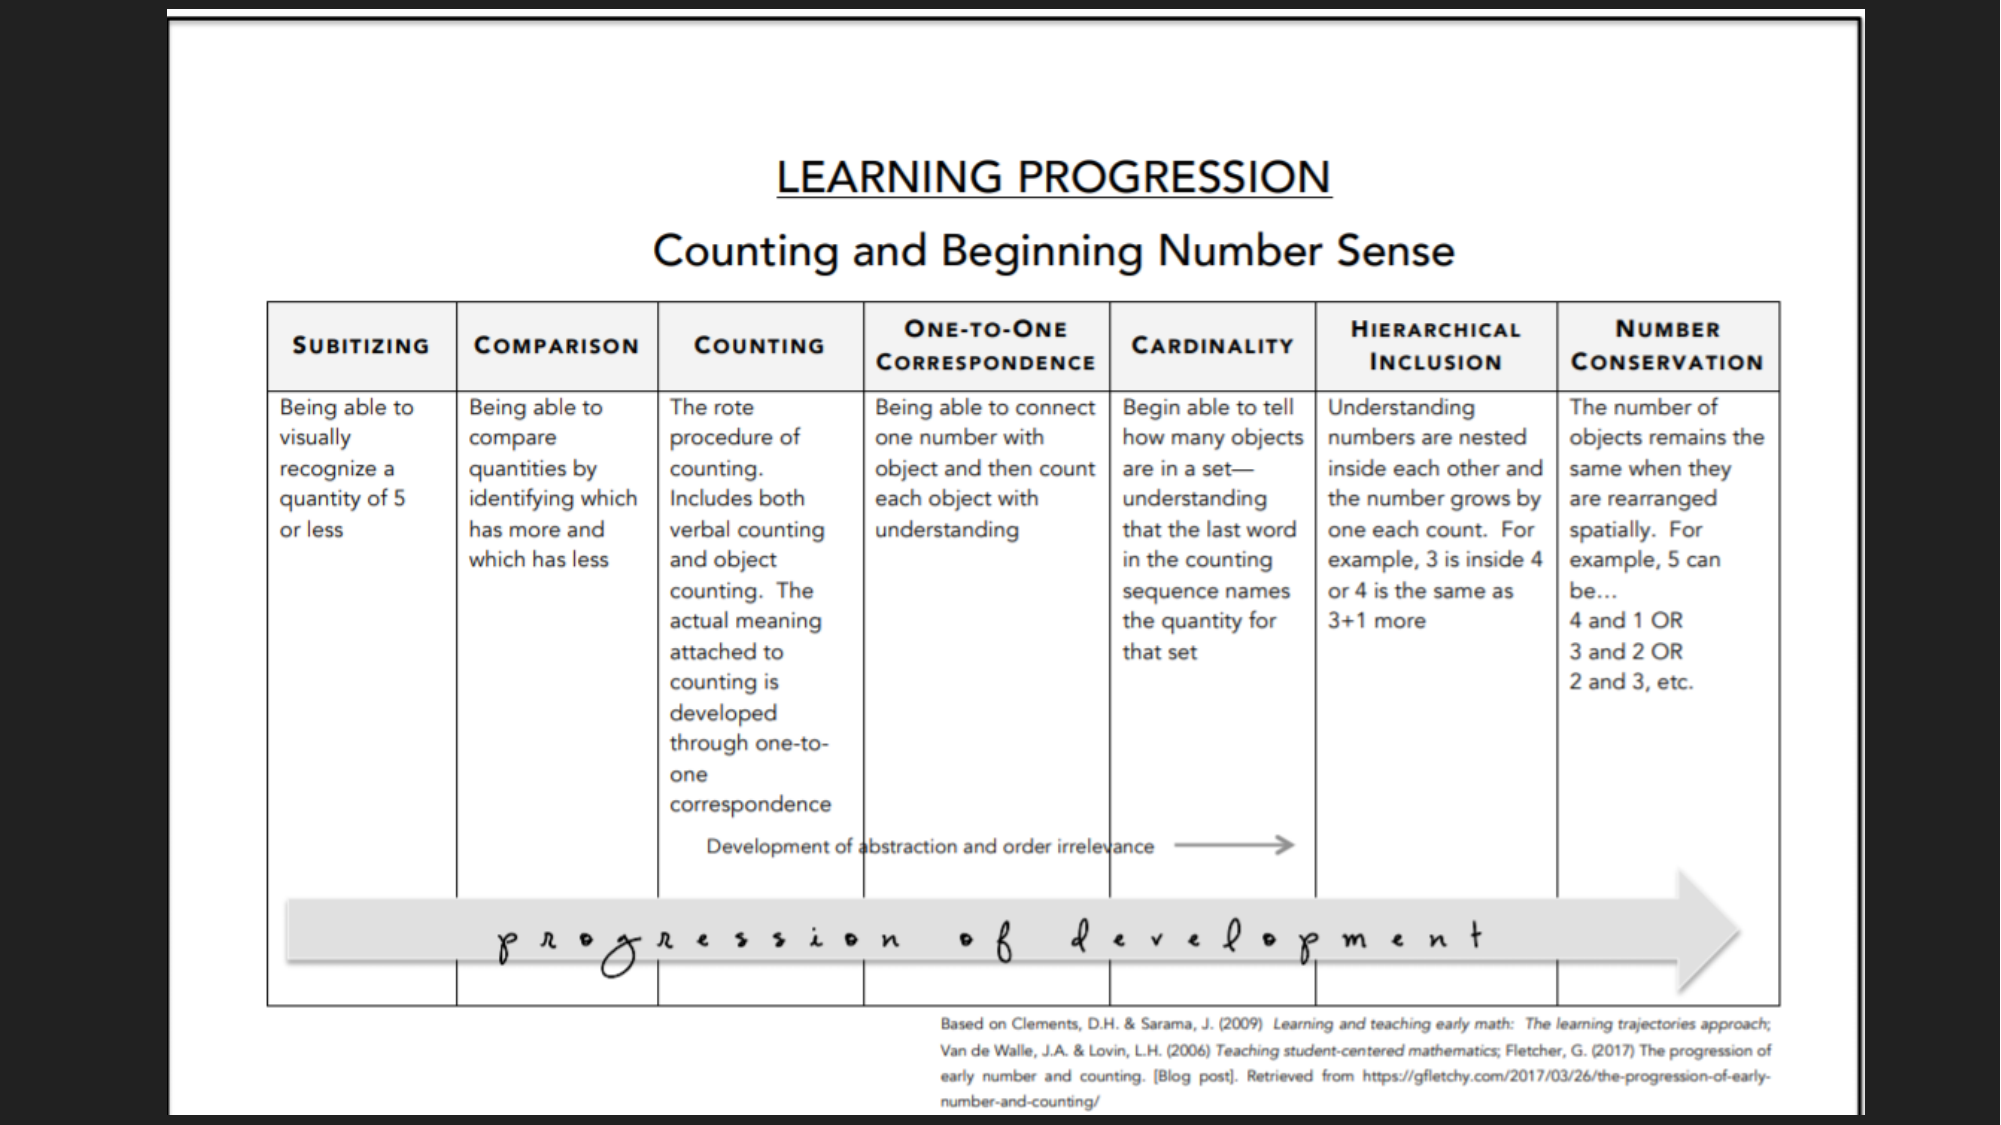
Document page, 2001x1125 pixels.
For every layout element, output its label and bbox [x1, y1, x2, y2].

picture [167, 9, 1865, 1116]
